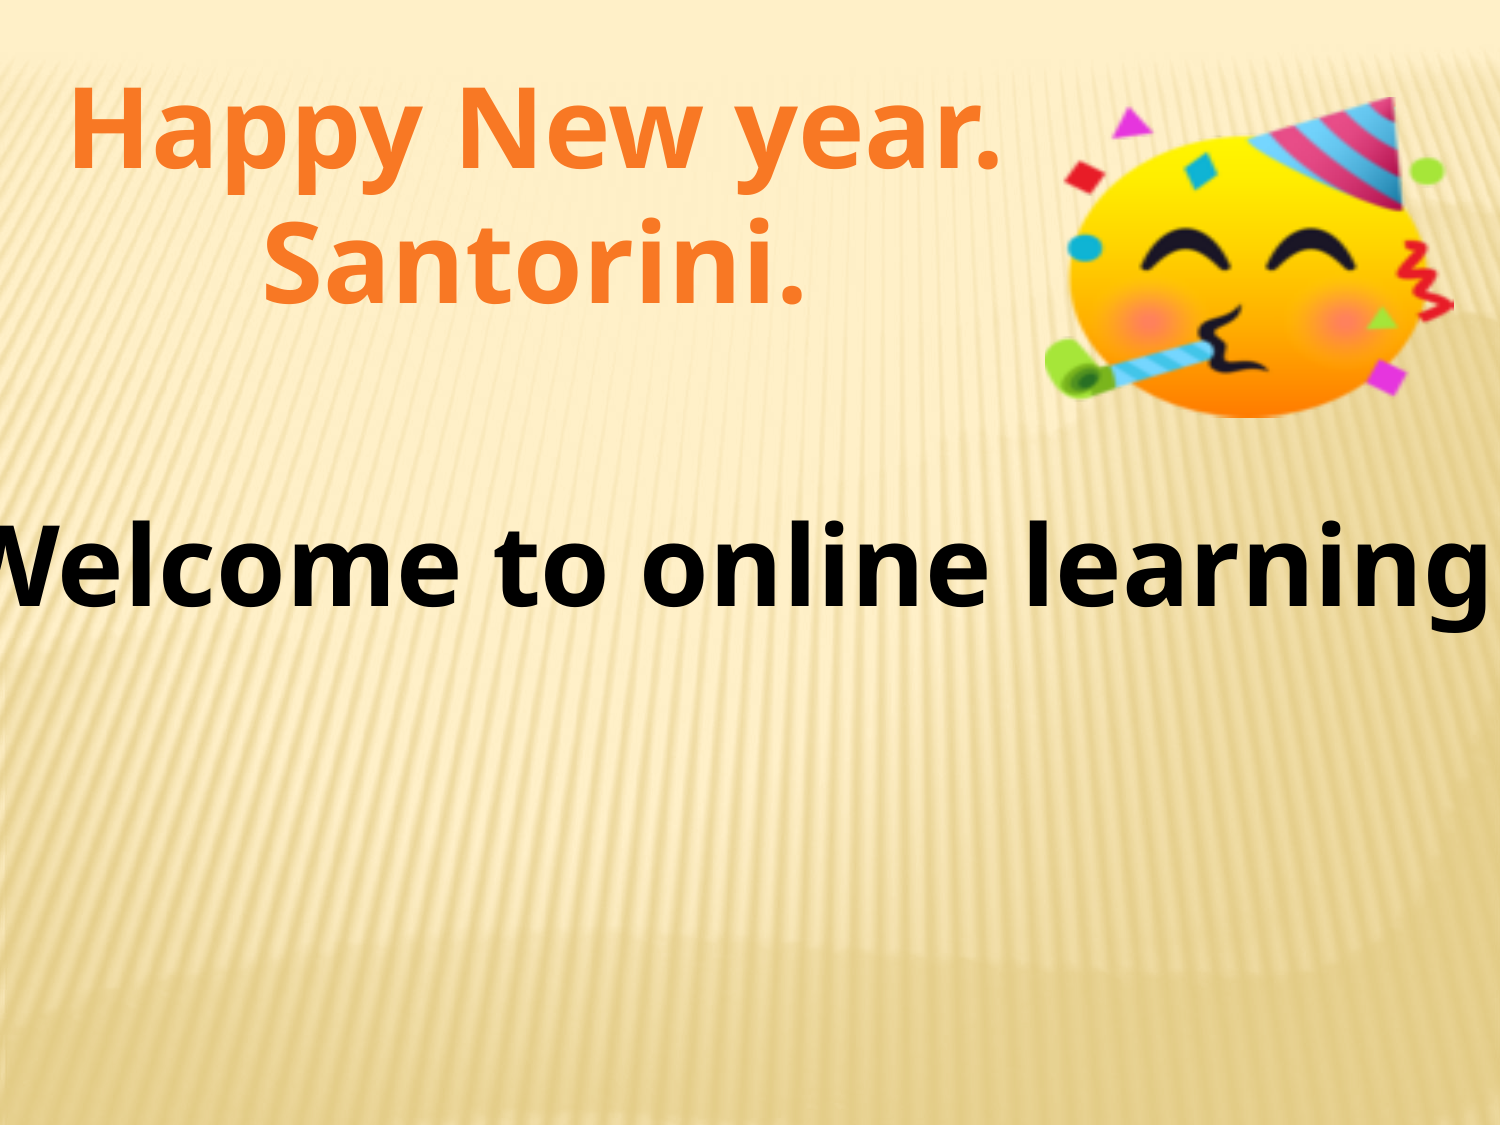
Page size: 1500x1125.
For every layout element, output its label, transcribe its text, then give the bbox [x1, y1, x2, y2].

text_box Welcome to online learning. [0, 486, 1500, 637]
picture [1045, 97, 1455, 418]
text_box Happy New year. Santorini. [50, 48, 1020, 334]
